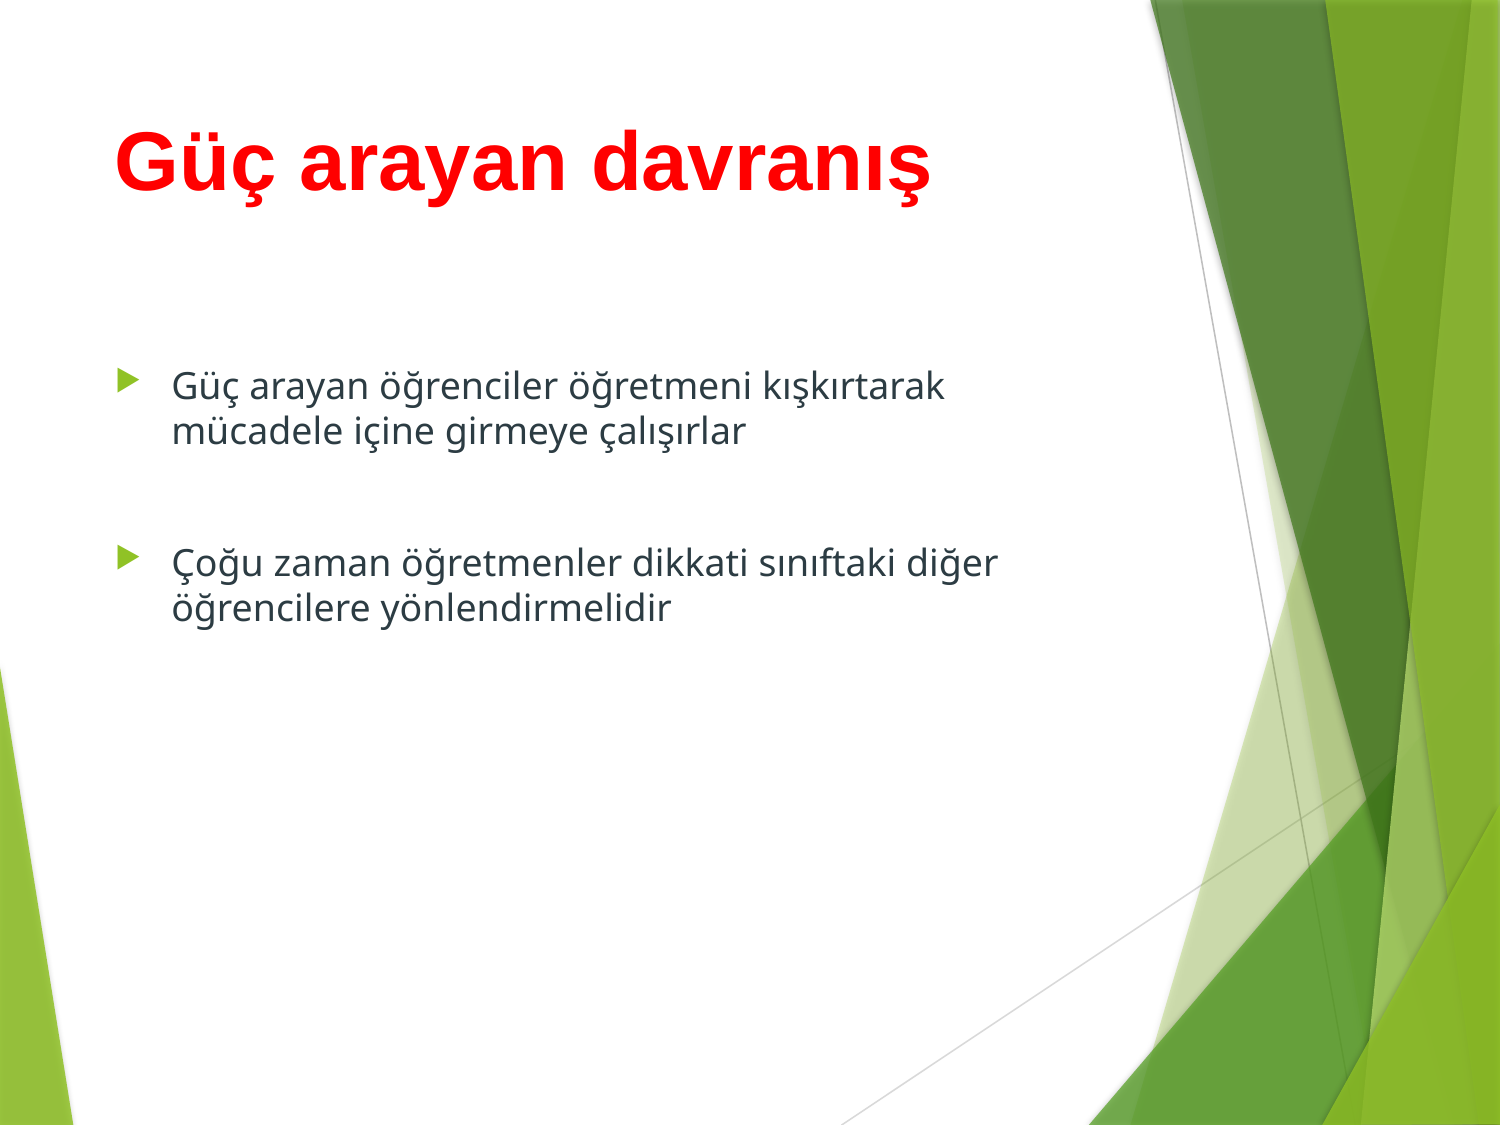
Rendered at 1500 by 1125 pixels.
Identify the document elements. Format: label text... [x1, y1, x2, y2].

list Güç arayan öğrenciler öğretmeni kışkırtarak mücadele içine girmeye çalışırlar Çoğu zaman öğretmenler dikkati sınıftaki diğer öğrencilere yönlendirmelidir [99, 354, 1142, 992]
title Güç arayan davranış [99, 99, 1142, 317]
